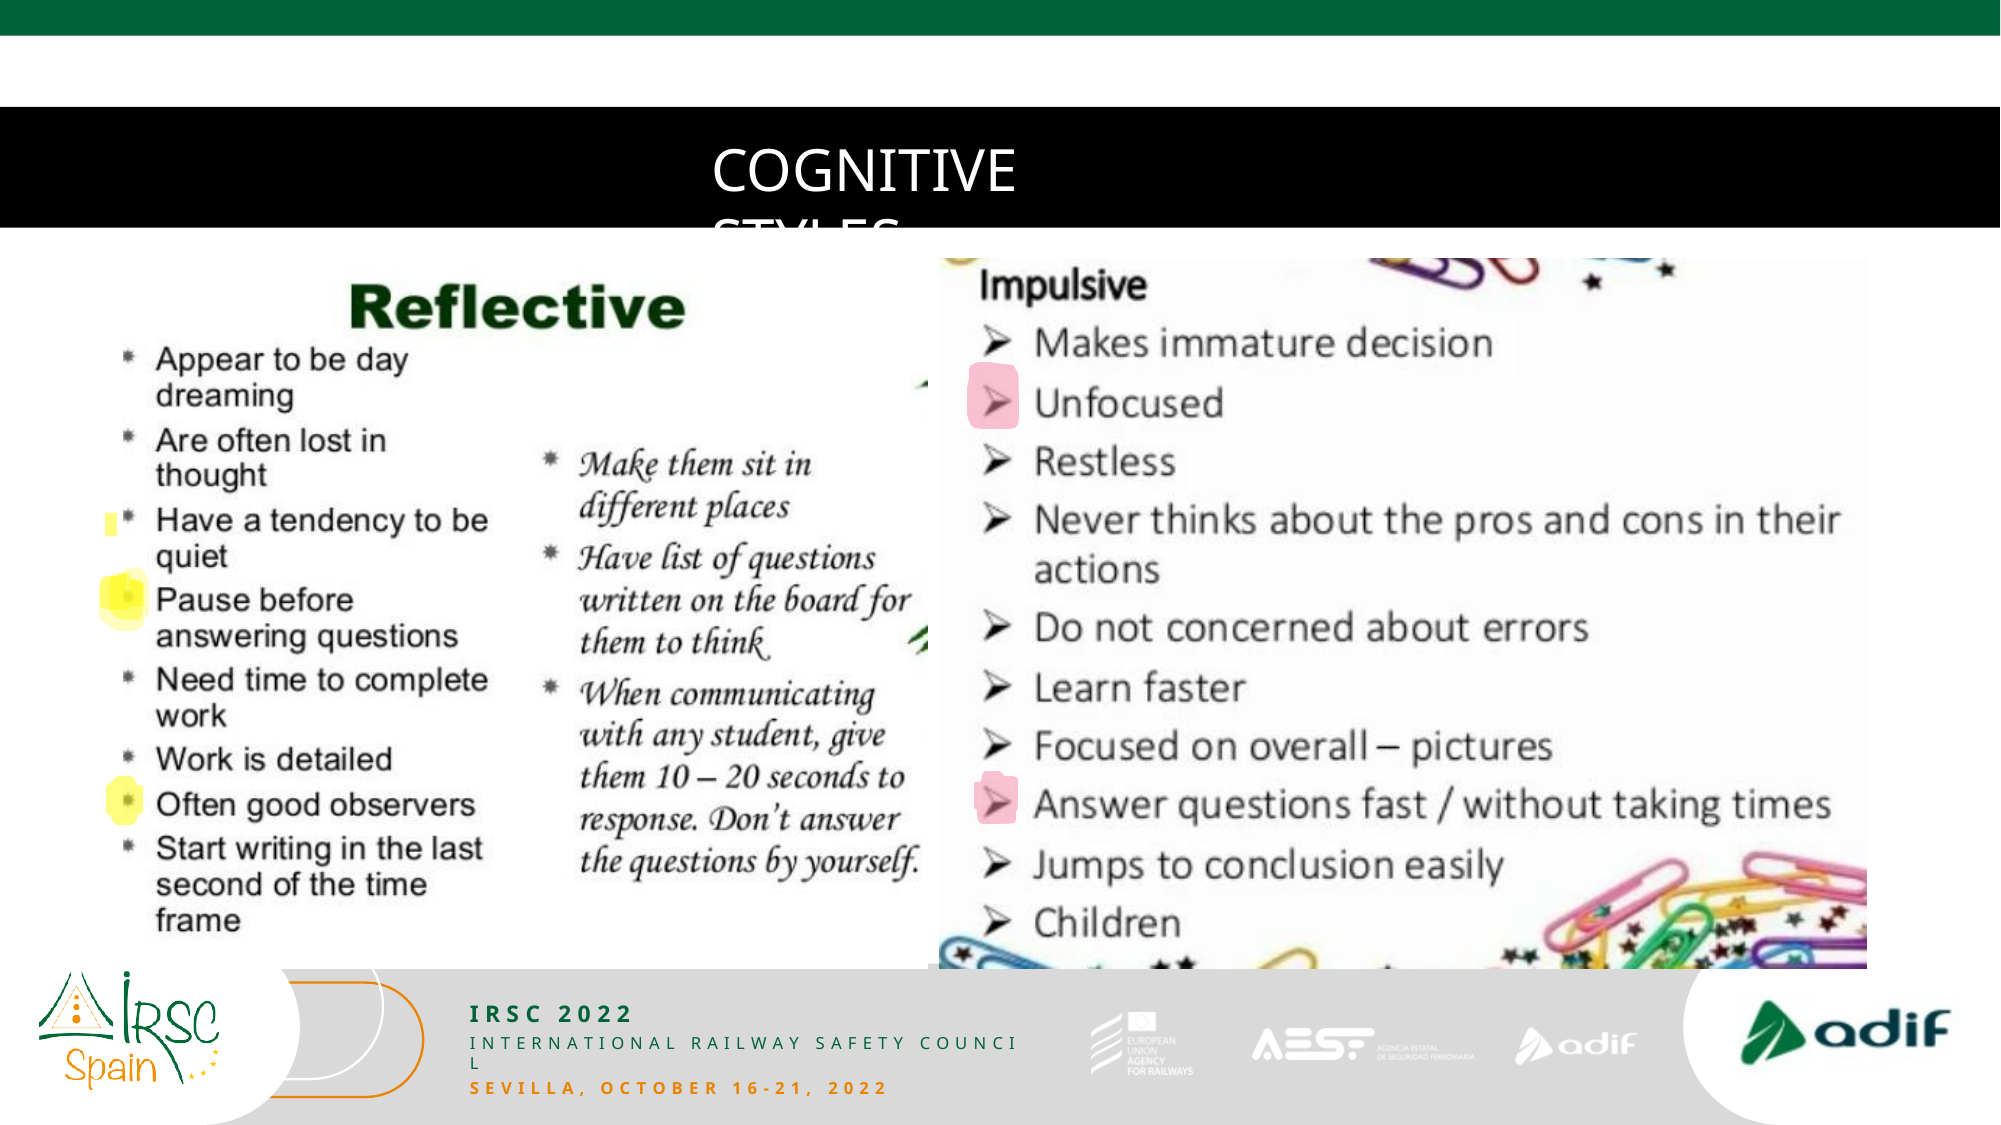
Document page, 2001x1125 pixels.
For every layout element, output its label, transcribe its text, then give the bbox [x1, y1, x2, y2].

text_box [99, 258, 1867, 970]
picture [1515, 1027, 1637, 1065]
picture [1091, 1012, 1193, 1075]
picture [1252, 1028, 1475, 1060]
picture [1736, 971, 1961, 1077]
picture [39, 971, 219, 1090]
title COGNITIVE STYLES [708, 130, 1226, 255]
text_box I R S C 2 0 2 2 I N T E R N A T I O N A L R A I L W A Y S A F E T Y C O U N C I L S E V I L L A , O C T O B E R 1 6 - 2 1 , 2 0 2 2 [467, 996, 1030, 1098]
text_box [0, 106, 2000, 228]
